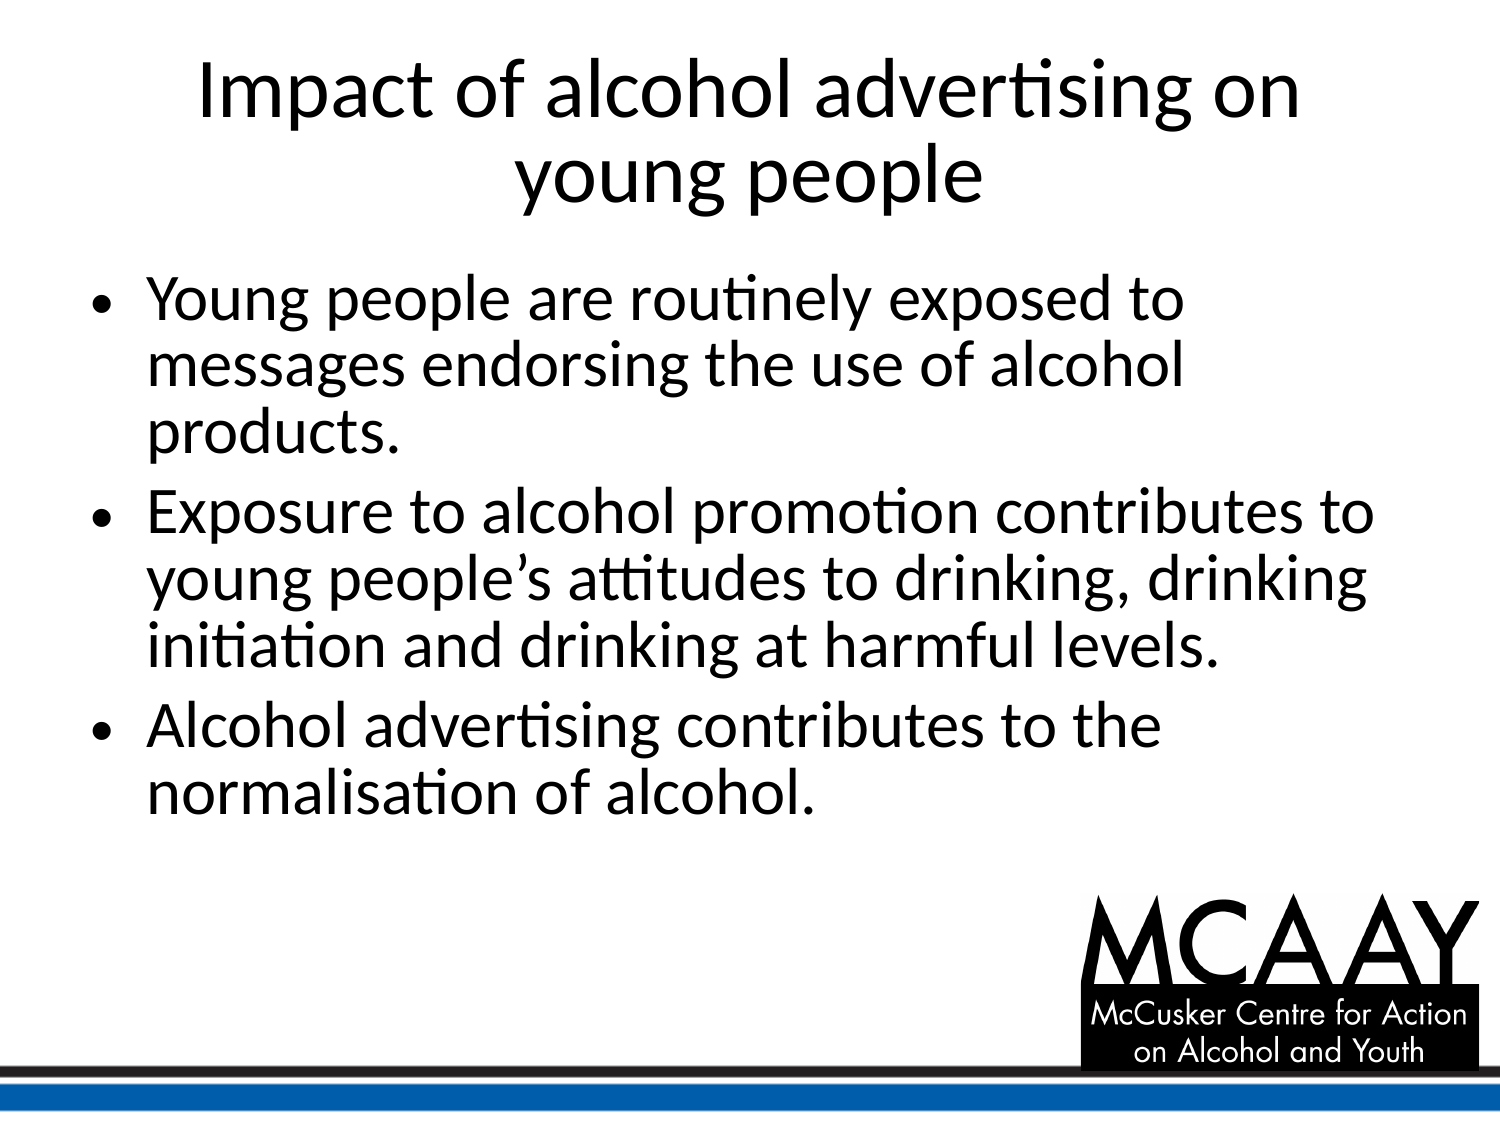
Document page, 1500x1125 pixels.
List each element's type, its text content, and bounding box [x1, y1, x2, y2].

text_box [0, 892, 1500, 1125]
list Young people are routinely exposed to messages endorsing the use of alcohol products. Exposure to alcohol promotion contributes to young people’s attitudes to drinking, drinking initiation and drinking at harmful levels. Alcohol advertising contributes to the normalisation of alcohol. [75, 262, 1425, 892]
title Impact of alcohol advertising on young people [75, 45, 1425, 233]
